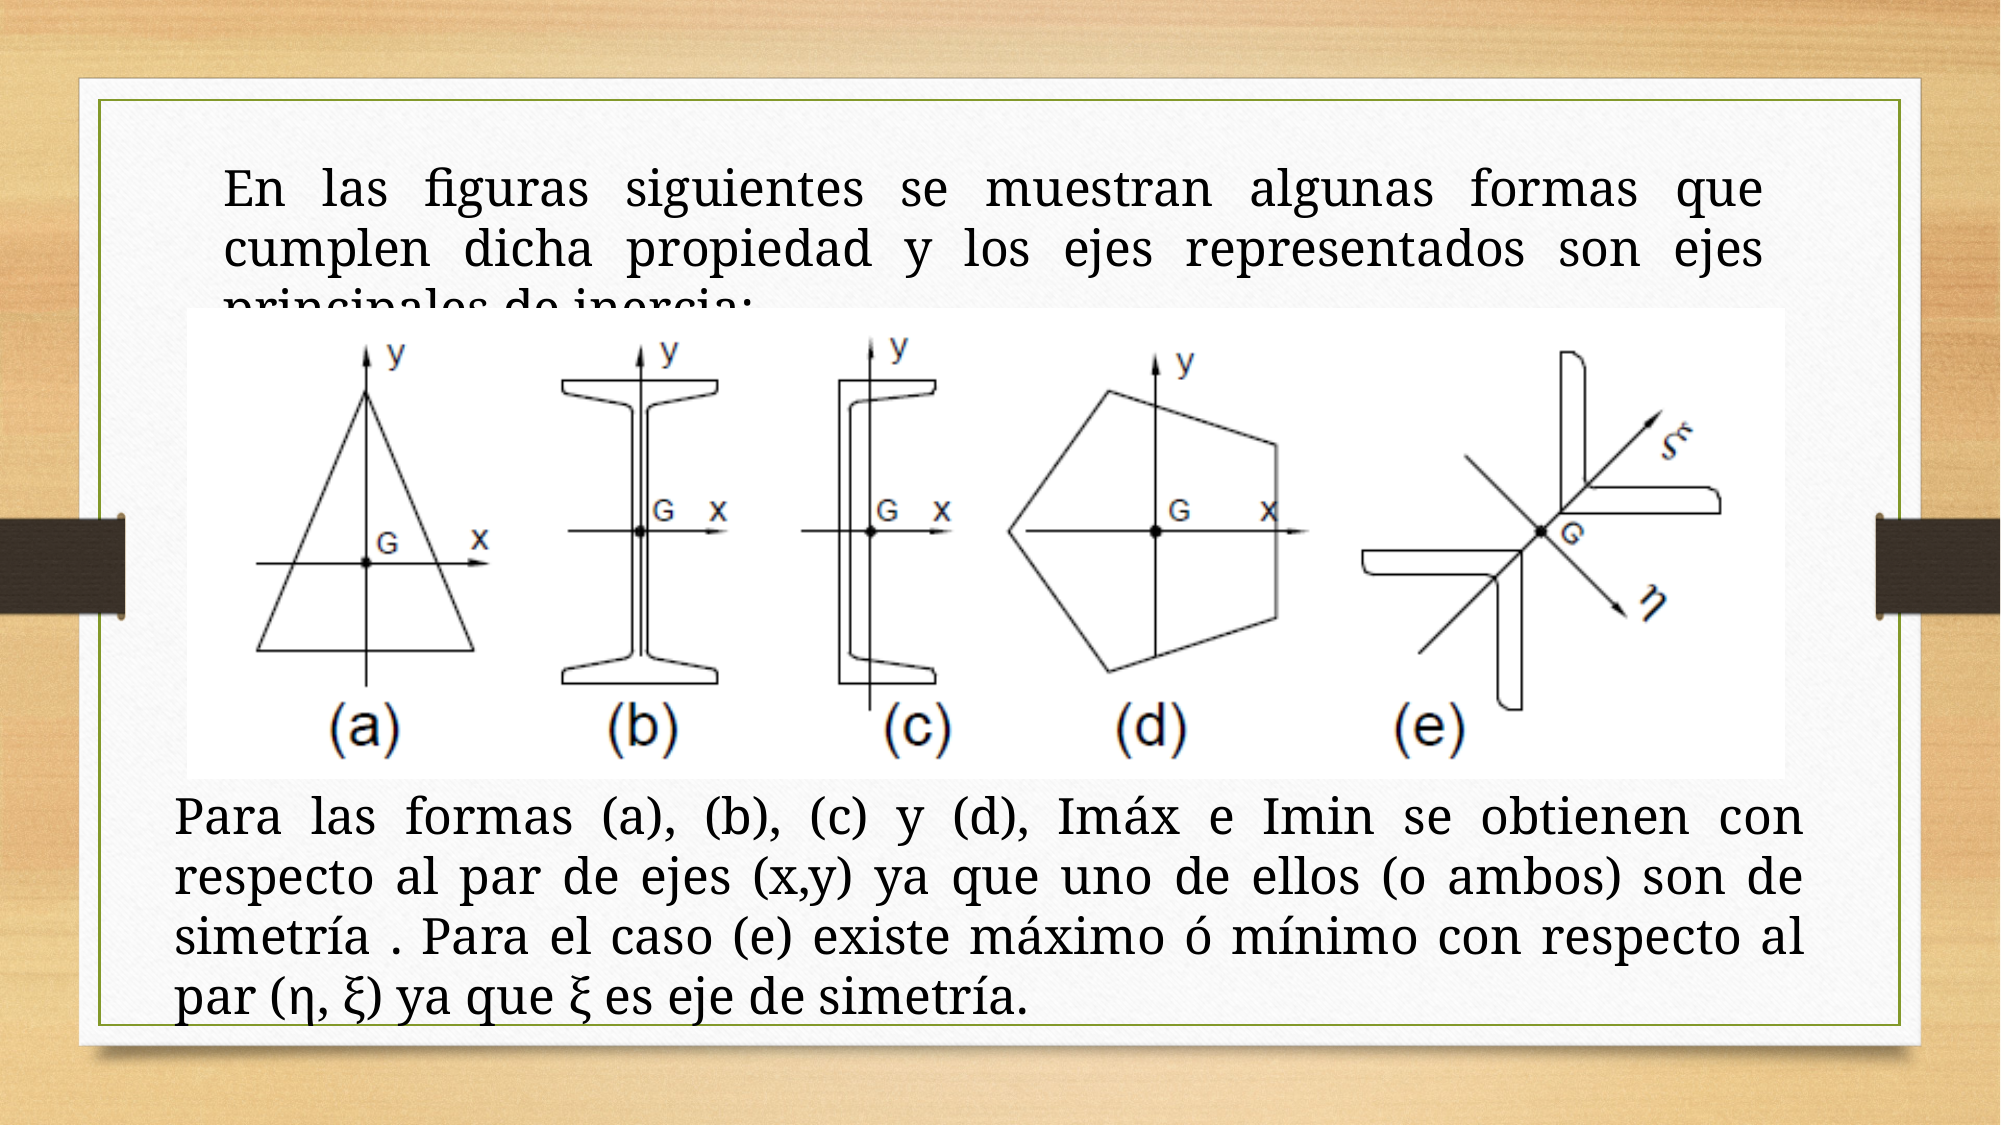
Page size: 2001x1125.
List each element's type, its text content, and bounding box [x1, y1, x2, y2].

picture [0, 0, 2001, 1125]
text_box Para las formas (a), (b), (c) y (d), Imáx e Imin se obtienen con respecto al par de ejes (x,y) ya que uno de ellos (o ambos) son de simetría . Para el caso (e) existe máximo ó mínimo con respecto al par (η, ξ) ya que ξ es eje de simetría. [159, 777, 1821, 1032]
text_box En las figuras siguientes se muestran algunas formas que cumplen dicha propiedad y los ejes representados son ejes principales de inercia: [208, 148, 1780, 308]
